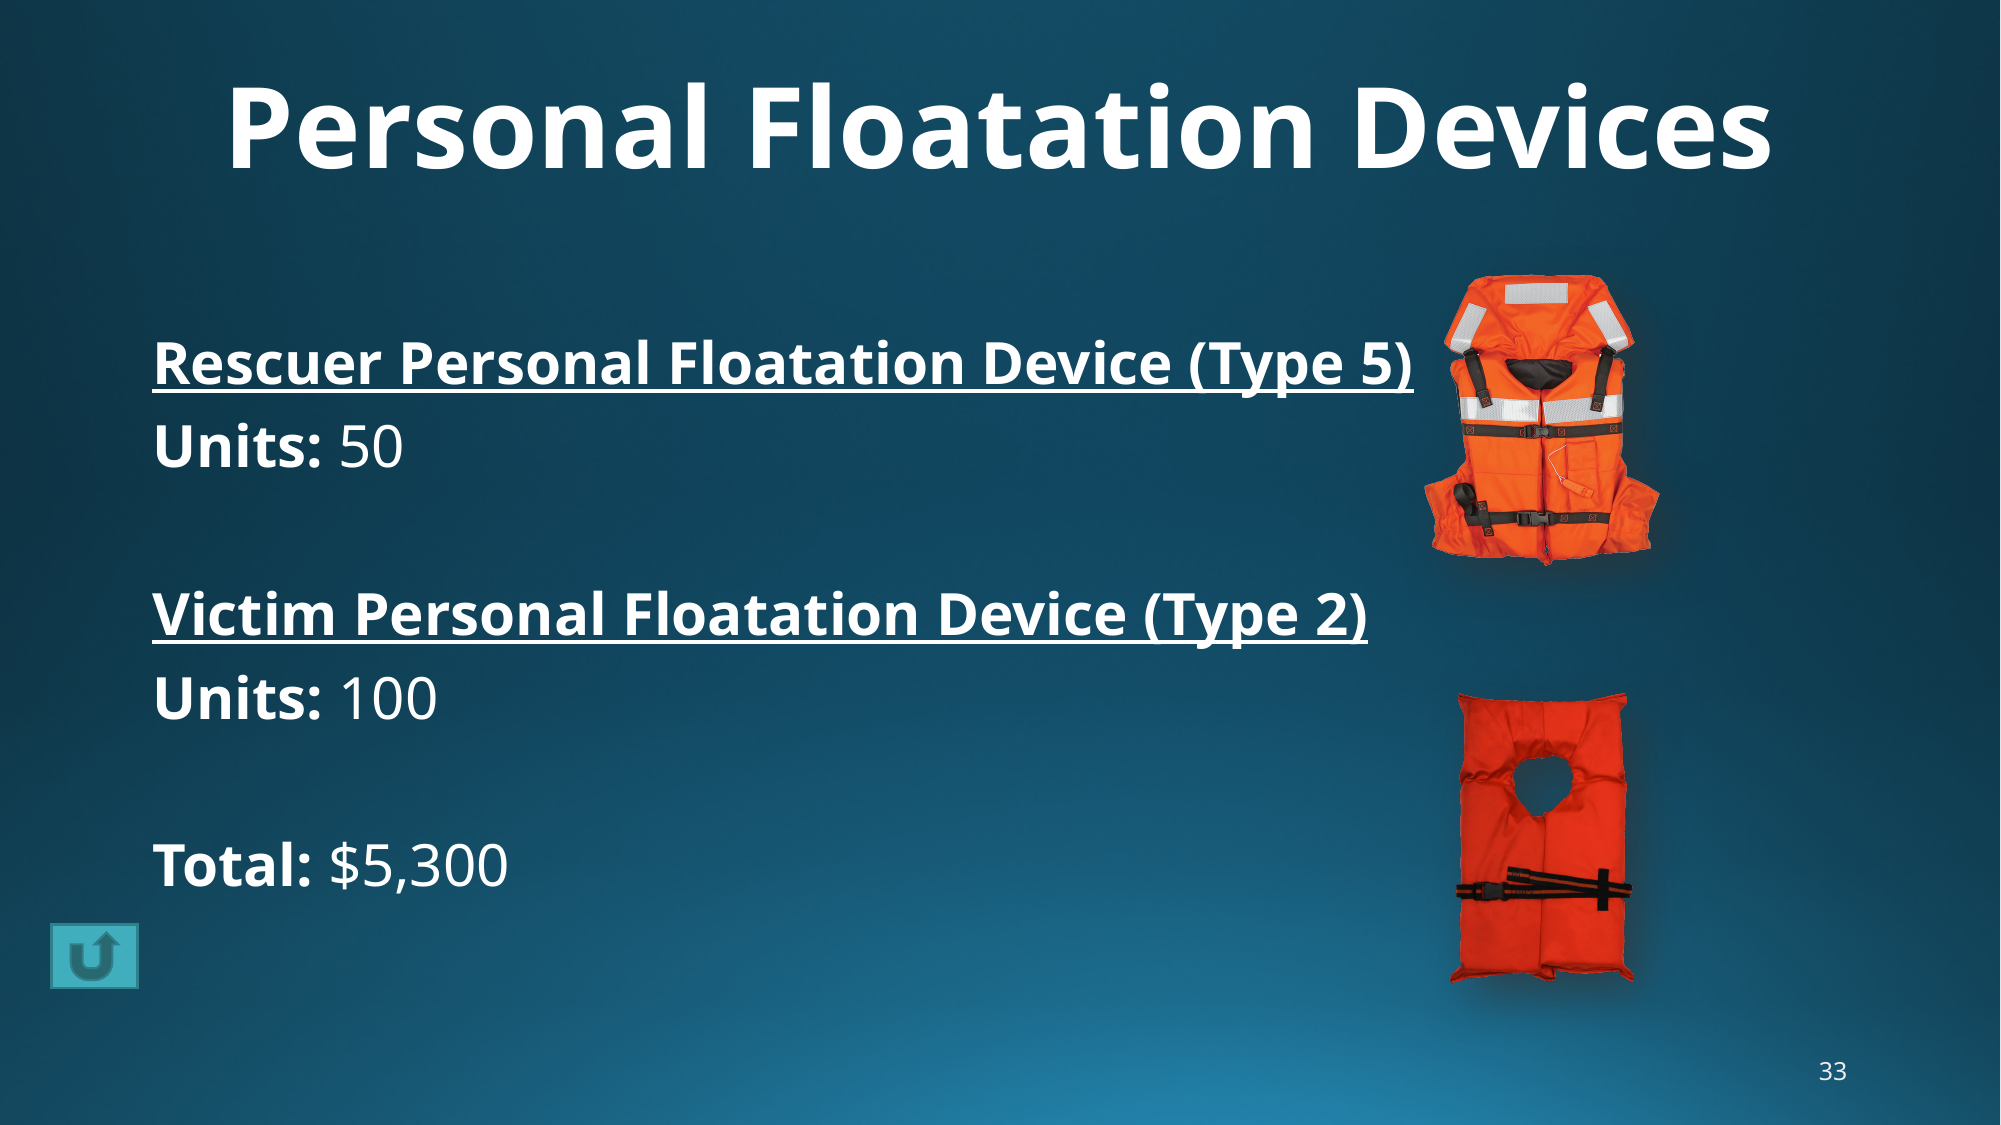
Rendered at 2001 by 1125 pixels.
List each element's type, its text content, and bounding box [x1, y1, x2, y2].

slide_number 33 [1412, 1042, 1863, 1103]
picture [0, 0, 2001, 1125]
list Rescuer Personal Floatation Device (Type 5) Units: 50 Victim Personal Floatation Device (Type 2) Units: 100 Total: $5,300 [137, 326, 1863, 1041]
text_box [50, 923, 139, 989]
title Personal Floatation Devices [137, 23, 1863, 241]
